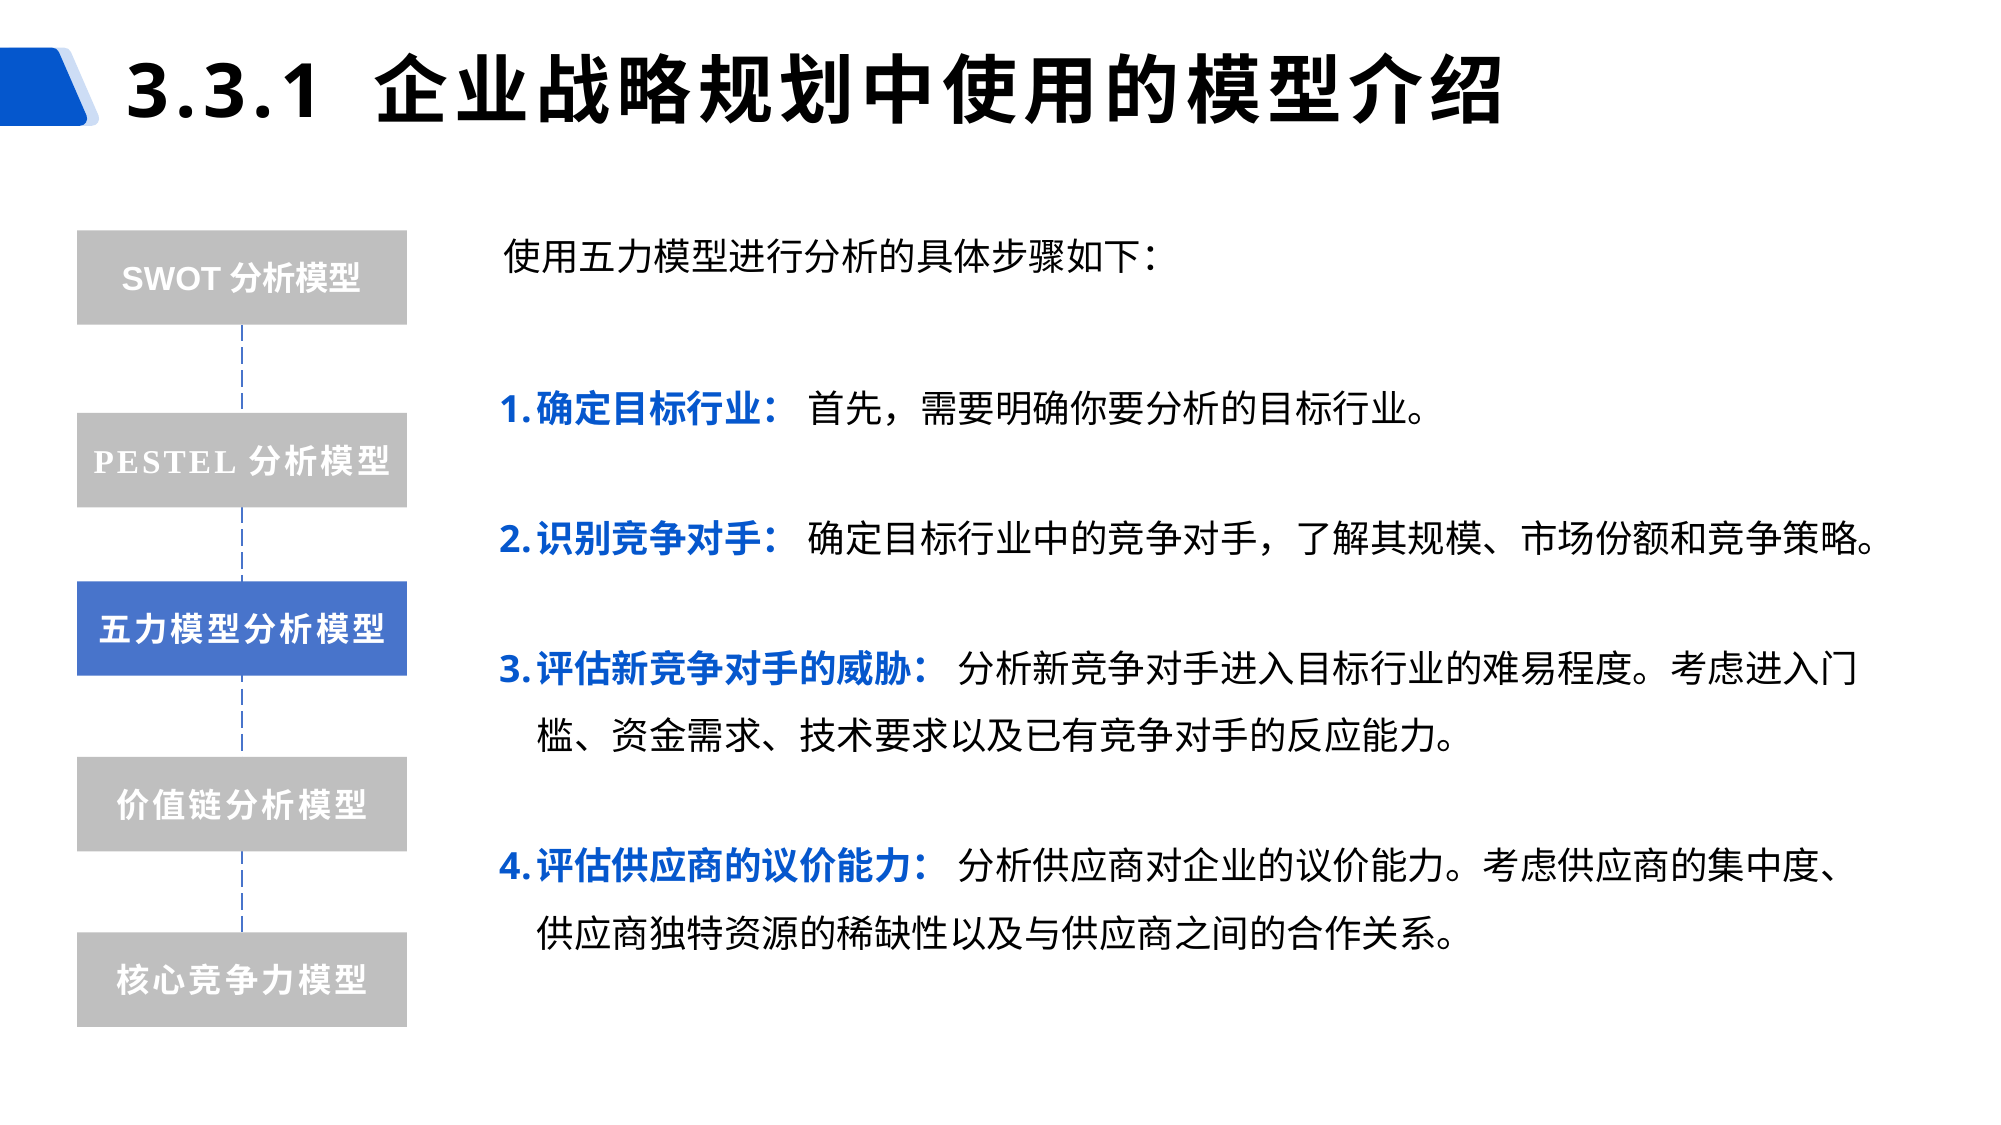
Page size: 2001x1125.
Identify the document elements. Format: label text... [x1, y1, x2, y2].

text_box PESTEL分析模型 [76, 412, 241, 508]
text_box PESTEL分析模型 [243, 412, 408, 508]
text_box 价值链分析模型 [76, 756, 241, 852]
text_box 五力模型分析模型 [76, 580, 241, 677]
text_box SWOT分析模型 [77, 230, 407, 325]
text_box 3.3.1 企业战略规划中使用的模型介绍 [111, 12, 2000, 163]
text_box 使用五力模型进行分析的具体步骤如下： [489, 226, 1742, 310]
text_box 价值链分析模型 [243, 756, 408, 852]
text_box 确定目标行业： 首先，需要明确你要分析的目标行业。 识别竞争对手： 确定目标行业中的竞争对手，了解其规模、市场份额和竞争策略。 评估新竞争对手的威胁： 分析新竞争对手进入目标行业的难易程度。考虑进入门槛、资金需求、技术要求以及已有竞争对手的反应能力。 评估供应商的议价能力： 分析供应商对企业的议价能力。考虑供应商的集中度、供应商独特资源的稀缺性以及与供应商之间的合作关系。 [484, 354, 1899, 1033]
text_box 五力模型分析模型 [243, 580, 408, 677]
text_box 核心竞争力模型 [76, 931, 408, 1028]
